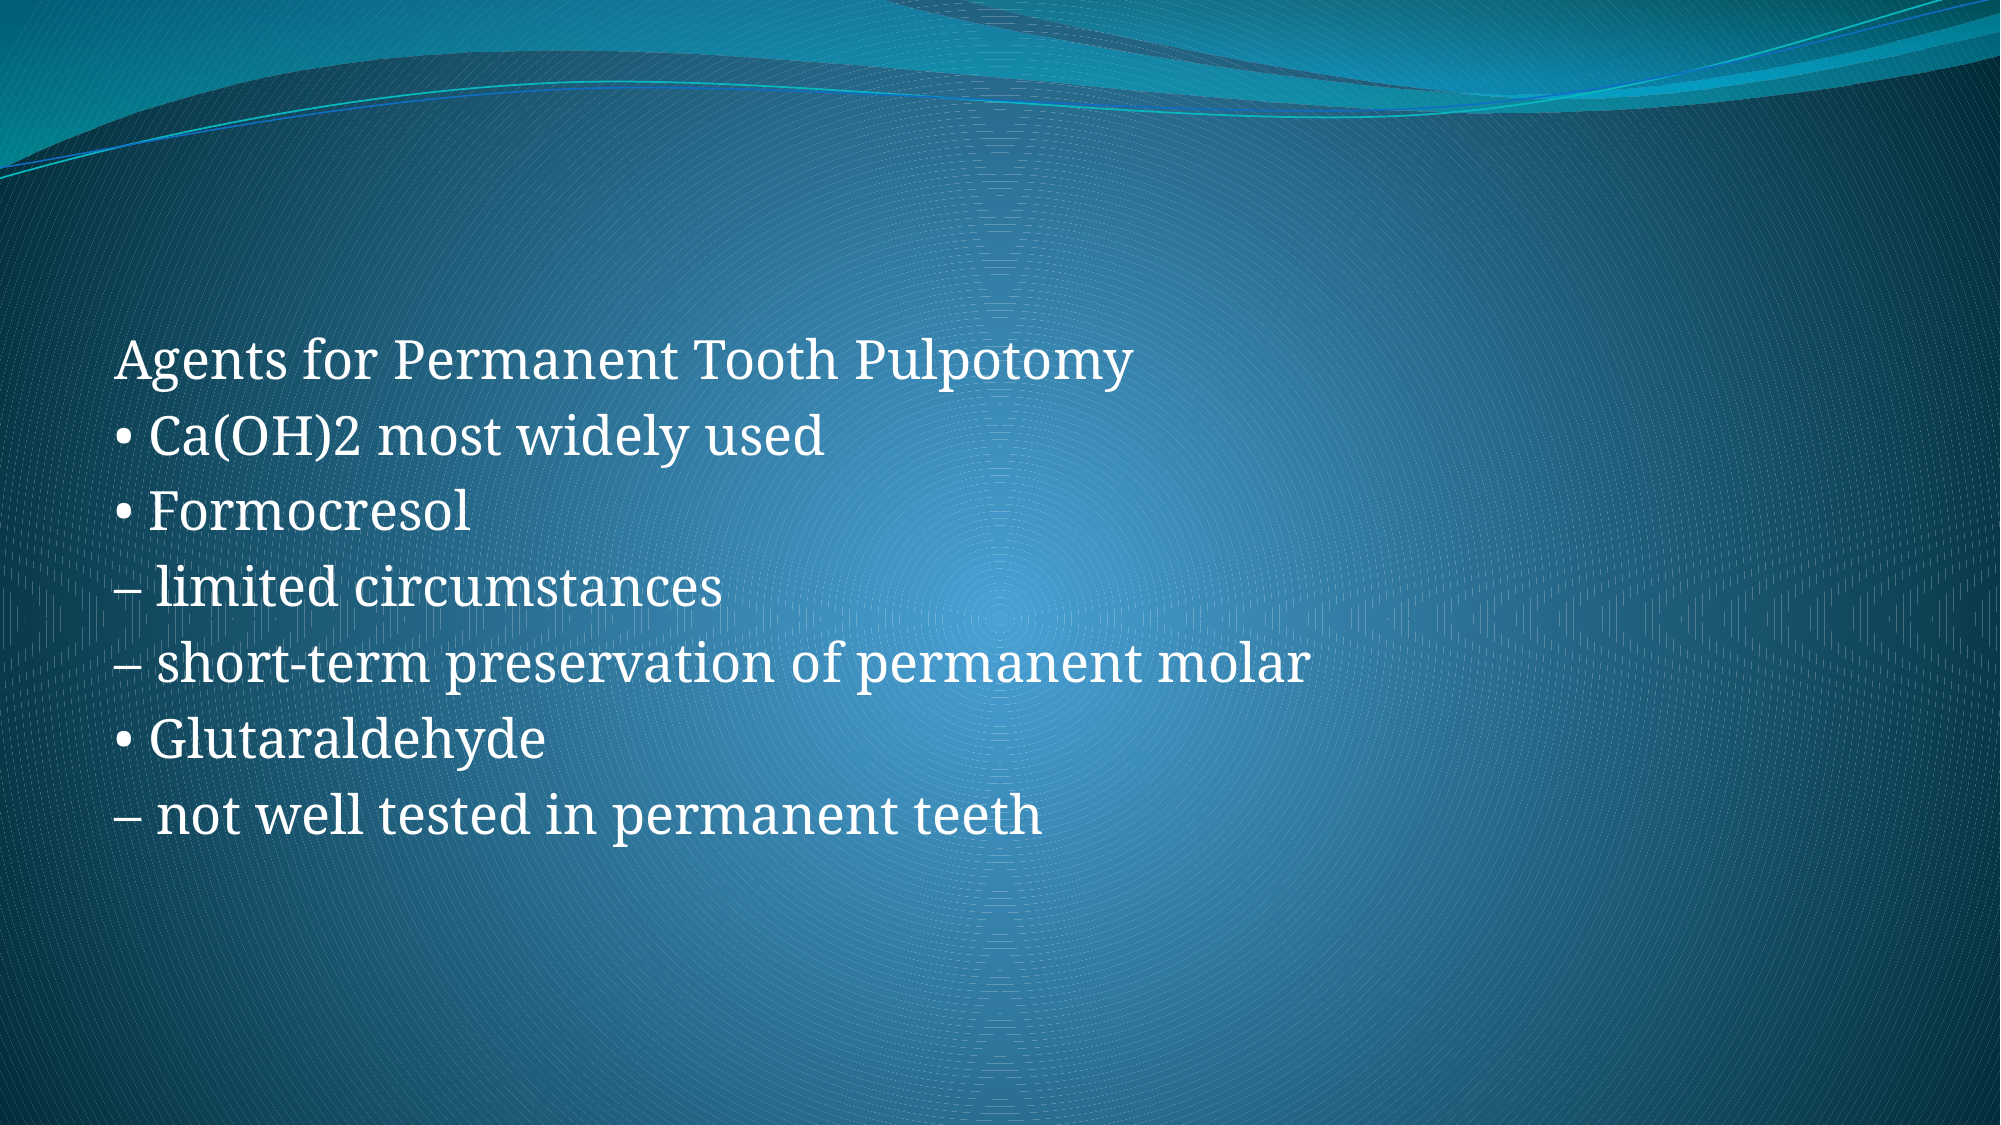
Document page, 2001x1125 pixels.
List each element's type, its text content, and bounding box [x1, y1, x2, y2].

list Agents for Permanent Tooth Pulpotomy • Ca(OH)2 most widely used • Formocresol – limited circumstances – short-term preservation of permanent molar • Glutaraldehyde – not well tested in permanent teeth [99, 317, 1900, 1038]
